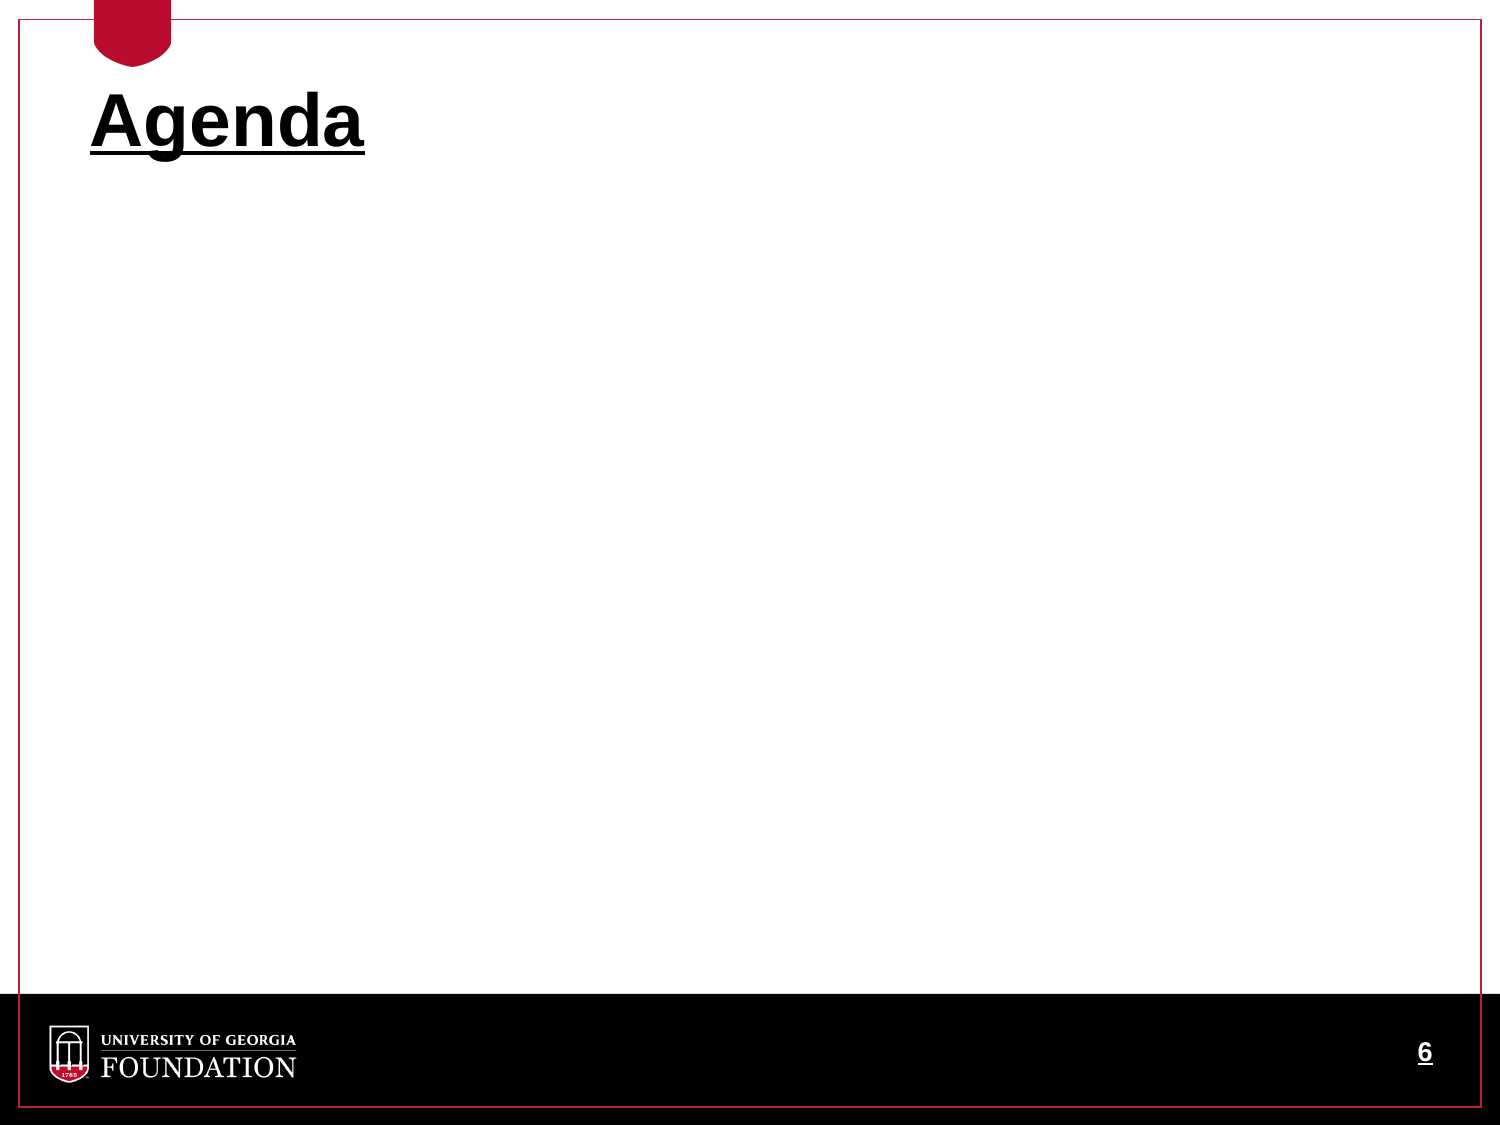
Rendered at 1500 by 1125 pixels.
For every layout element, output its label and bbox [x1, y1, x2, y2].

picture [26, 999, 316, 1104]
